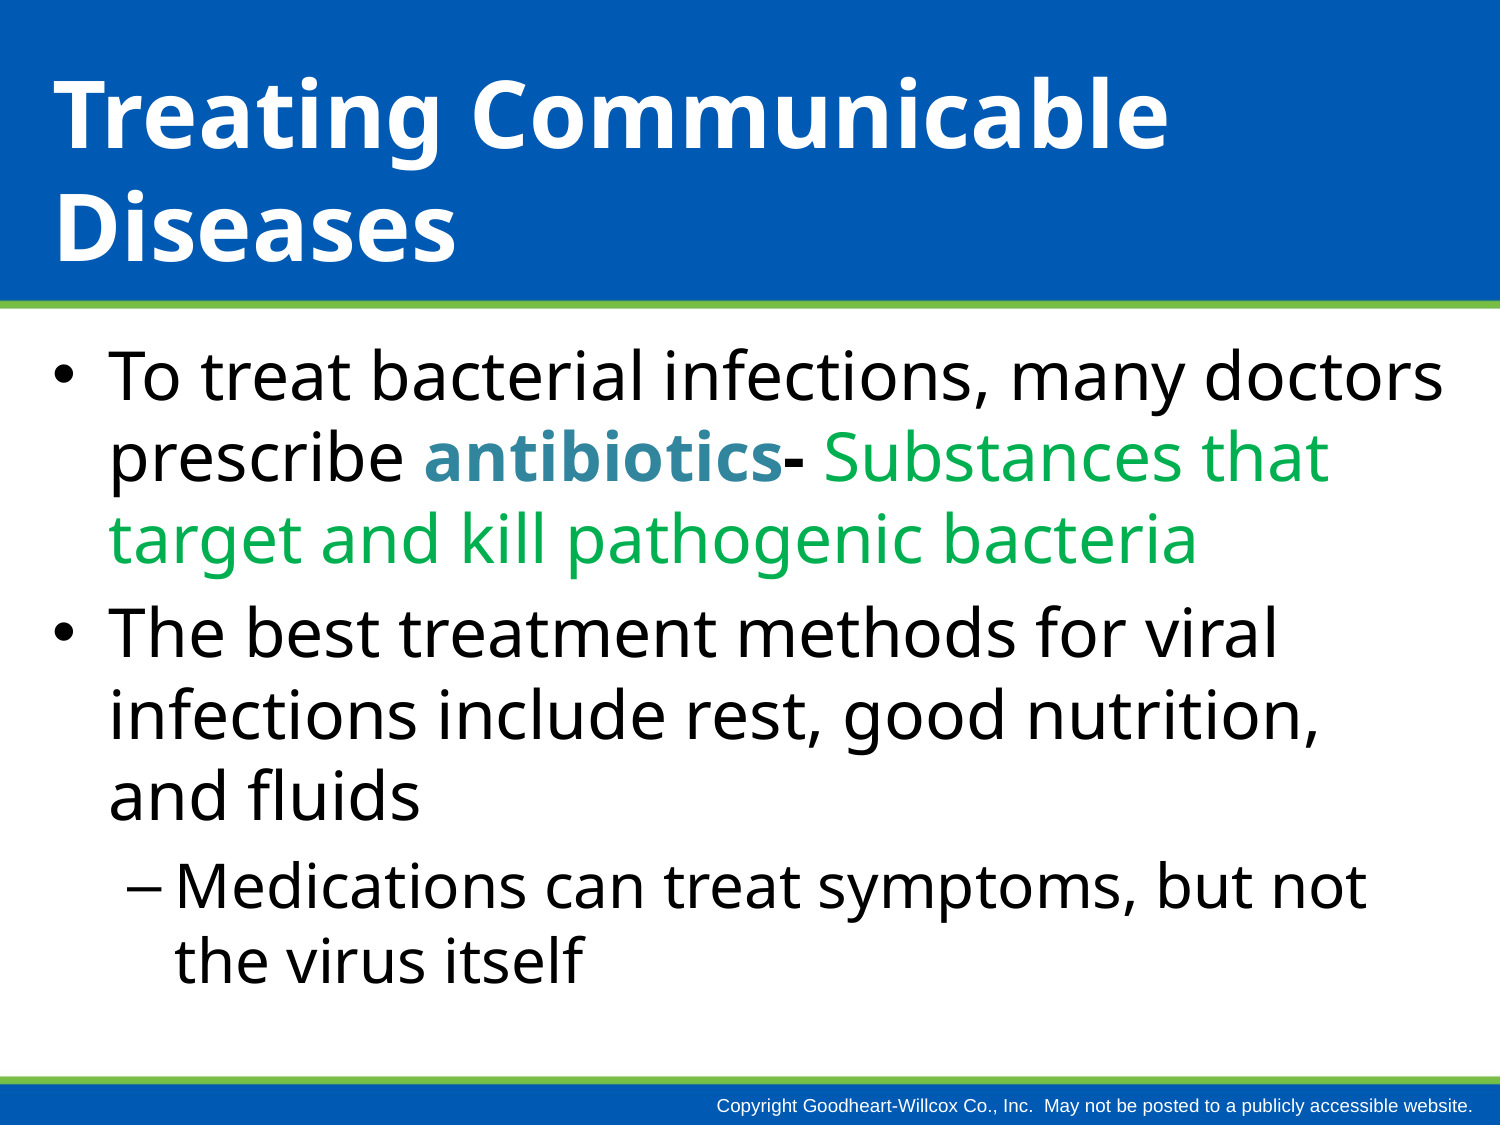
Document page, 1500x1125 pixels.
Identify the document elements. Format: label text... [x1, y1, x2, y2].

list To treat bacterial infections, many doctors prescribe antibiotics- Substances that target and kill pathogenic bacteria The best treatment methods for viral infections include rest, good nutrition, and fluids Medications can treat symptoms, but not the virus itself [37, 324, 1463, 1063]
picture [0, 0, 1500, 1125]
title Treating Communicable Diseases [37, 39, 1463, 288]
